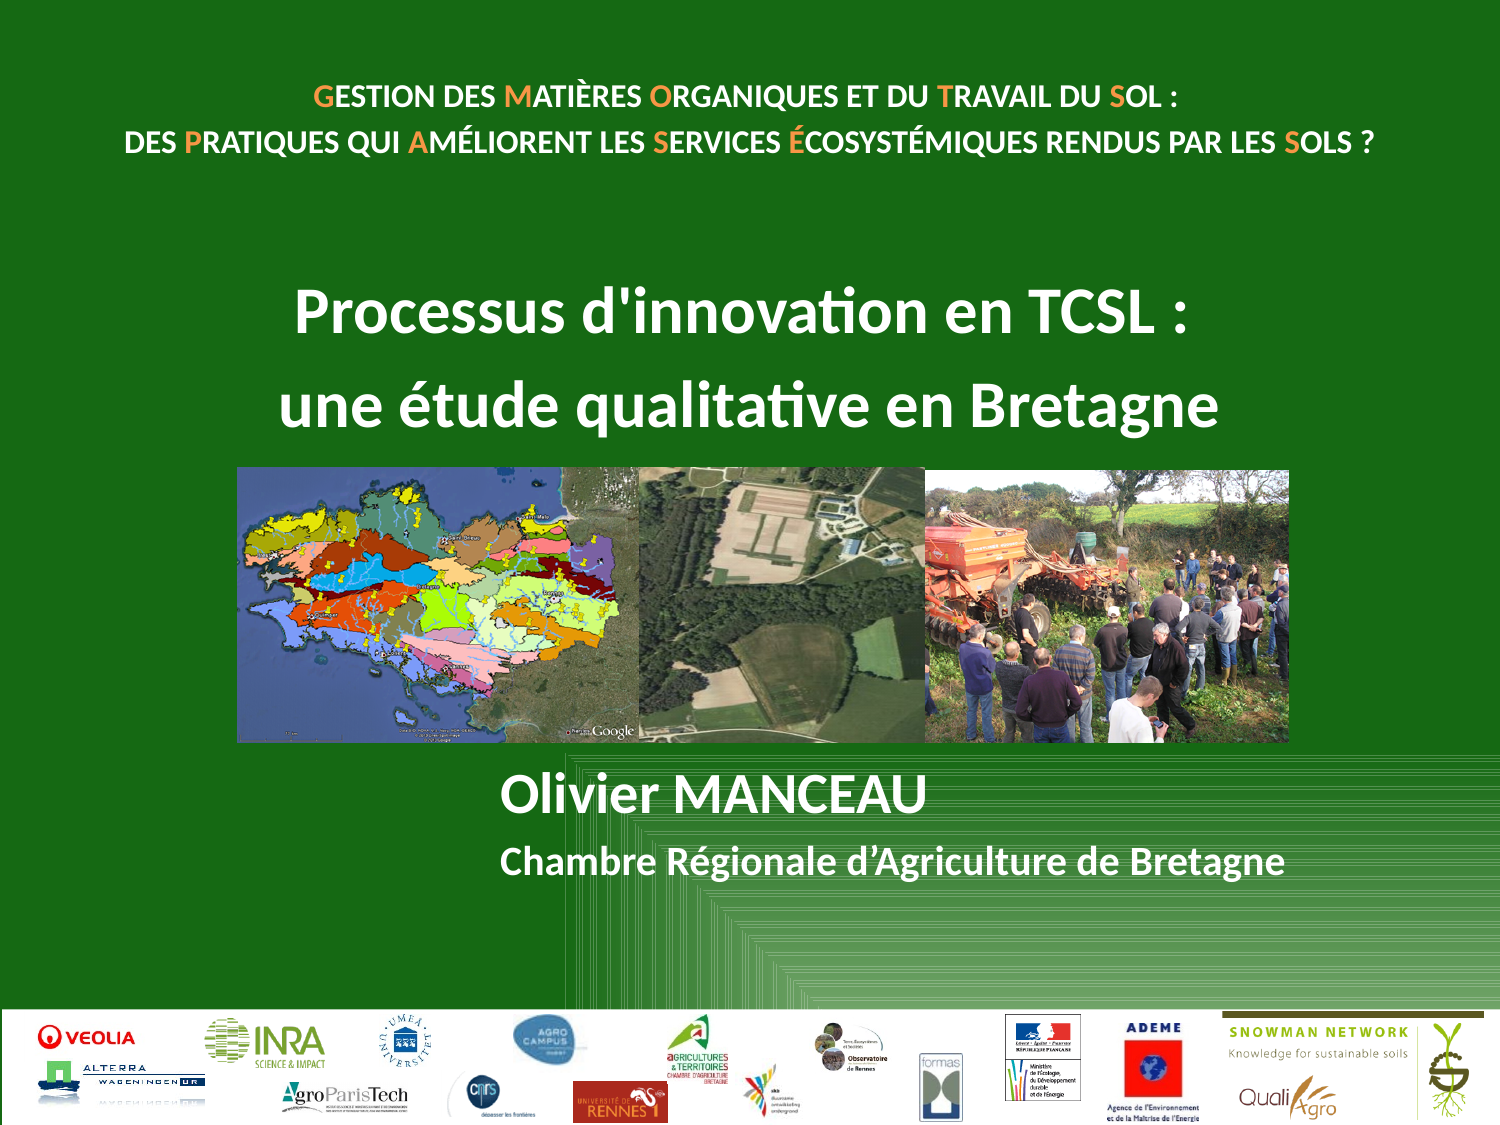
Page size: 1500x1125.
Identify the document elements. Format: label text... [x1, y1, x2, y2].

picture [1222, 1011, 1484, 1121]
picture [1005, 1015, 1081, 1101]
picture [441, 1015, 589, 1117]
picture [1107, 1023, 1199, 1122]
picture [919, 1053, 963, 1122]
picture [735, 1017, 892, 1125]
picture [237, 467, 1289, 743]
picture [573, 1014, 728, 1123]
picture [379, 1015, 431, 1067]
list GESTION DES MATIÈRES ORGANIQUES ET DU TRAVAIL DU SOL : DES PRATIQUES QUI AMÉLIORENT LES SERVICES ÉCOSYSTÉMIQUES RENDUS PAR LES SOLS ? Processus d'innovation en TCSL : une étude qualitative en Bretagne Olivier MANCEAU Chambre Régionale d’Agriculture de Bretagne [72, 66, 1427, 1015]
picture [281, 1082, 408, 1113]
picture [24, 1011, 325, 1122]
